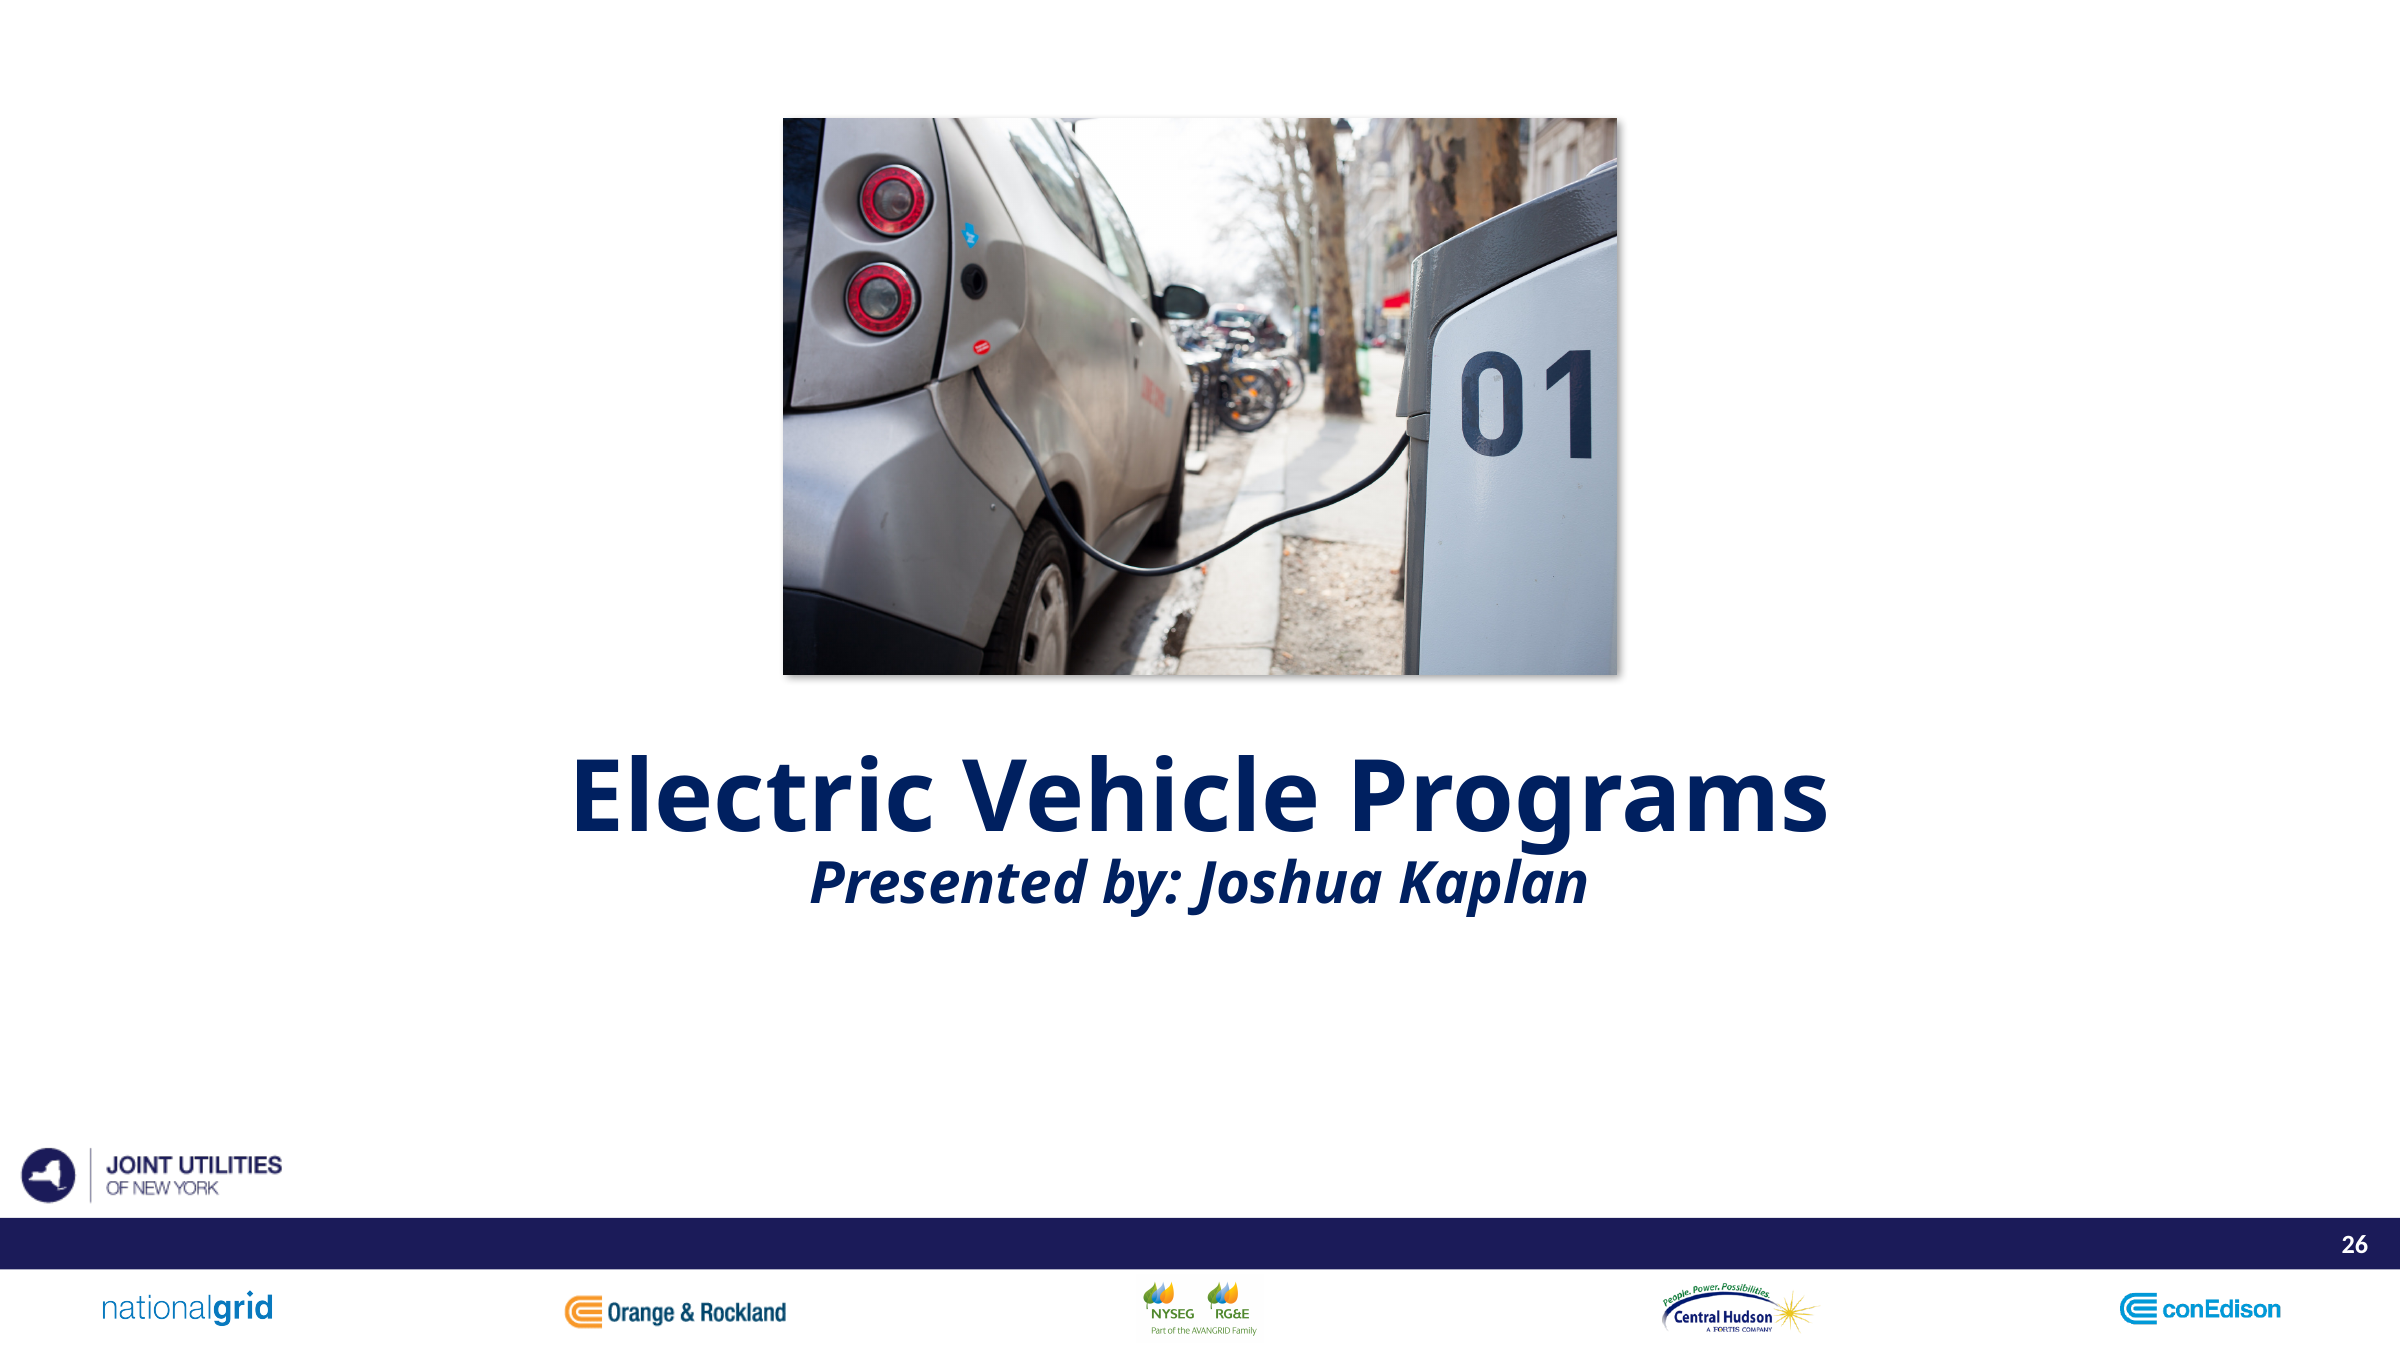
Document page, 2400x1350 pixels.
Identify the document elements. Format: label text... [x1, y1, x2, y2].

picture [782, 118, 1617, 675]
picture [2118, 1291, 2281, 1325]
picture [14, 1140, 290, 1209]
picture [561, 1291, 790, 1333]
picture [1660, 1281, 1821, 1336]
picture [100, 1287, 275, 1329]
title Electric Vehicle Programs Presented by: Joshua Kaplan [0, 737, 2400, 901]
picture [1136, 1274, 1264, 1343]
